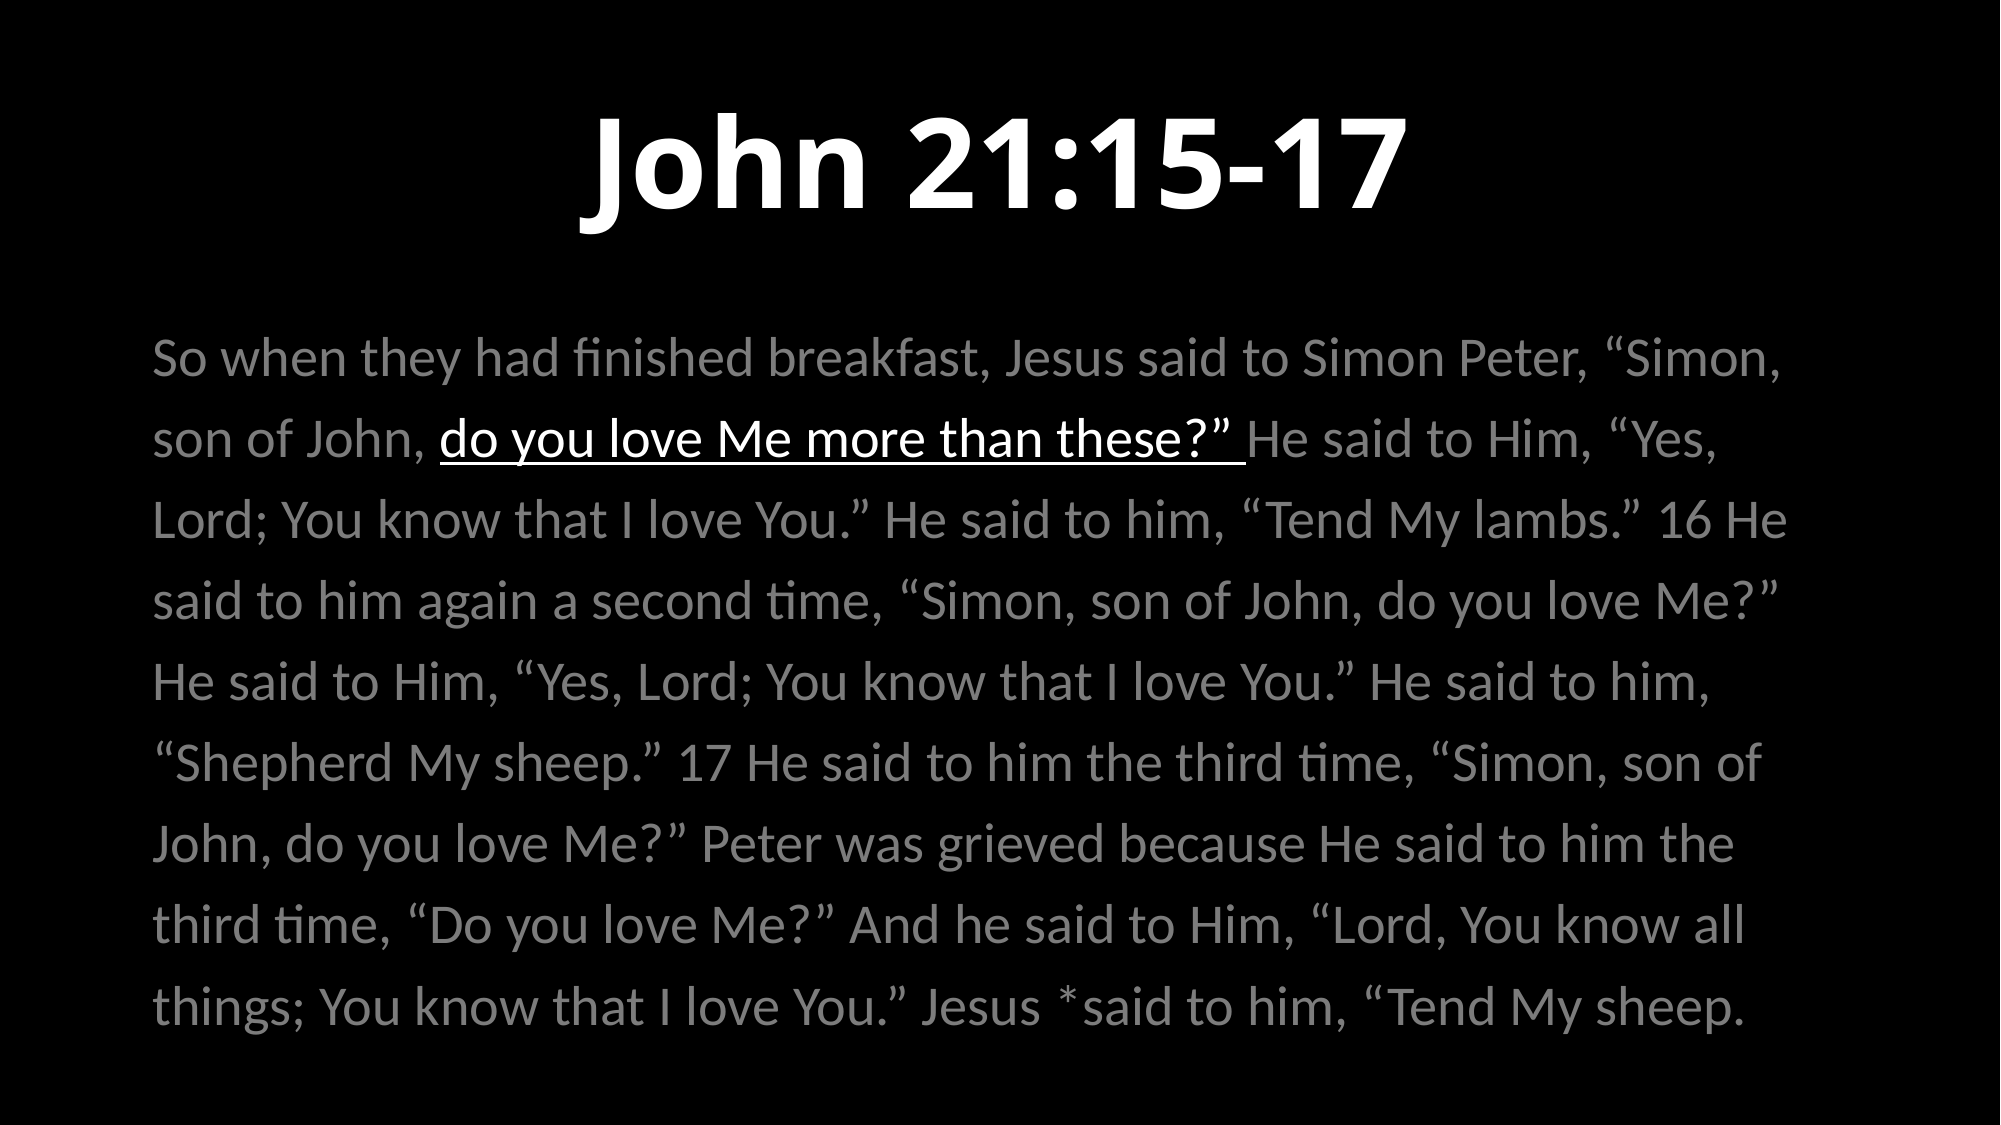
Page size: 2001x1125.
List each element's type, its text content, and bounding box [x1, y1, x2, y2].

title John 21:15-17 [137, 59, 1863, 278]
list So when they had finished breakfast, Jesus said to Simon Peter, “Simon, son of John, do you love Me more than these?” He said to Him, “Yes, Lord; You know that I love You.” He said to him, “Tend My lambs.” 16 He said to him again a second time, “Simon, son of John, do you love Me?” He said to Him, “Yes, Lord; You know that I love You.” He said to him, “Shepherd My sheep.” 17 He said to him the third time, “Simon, son of John, do you love Me?” Peter was grieved because He said to him the third time, “Do you love Me?” And he said to Him, “Lord, You know all things; You know that I love You.” Jesus *said to him, “Tend My sheep. [137, 299, 1863, 1110]
